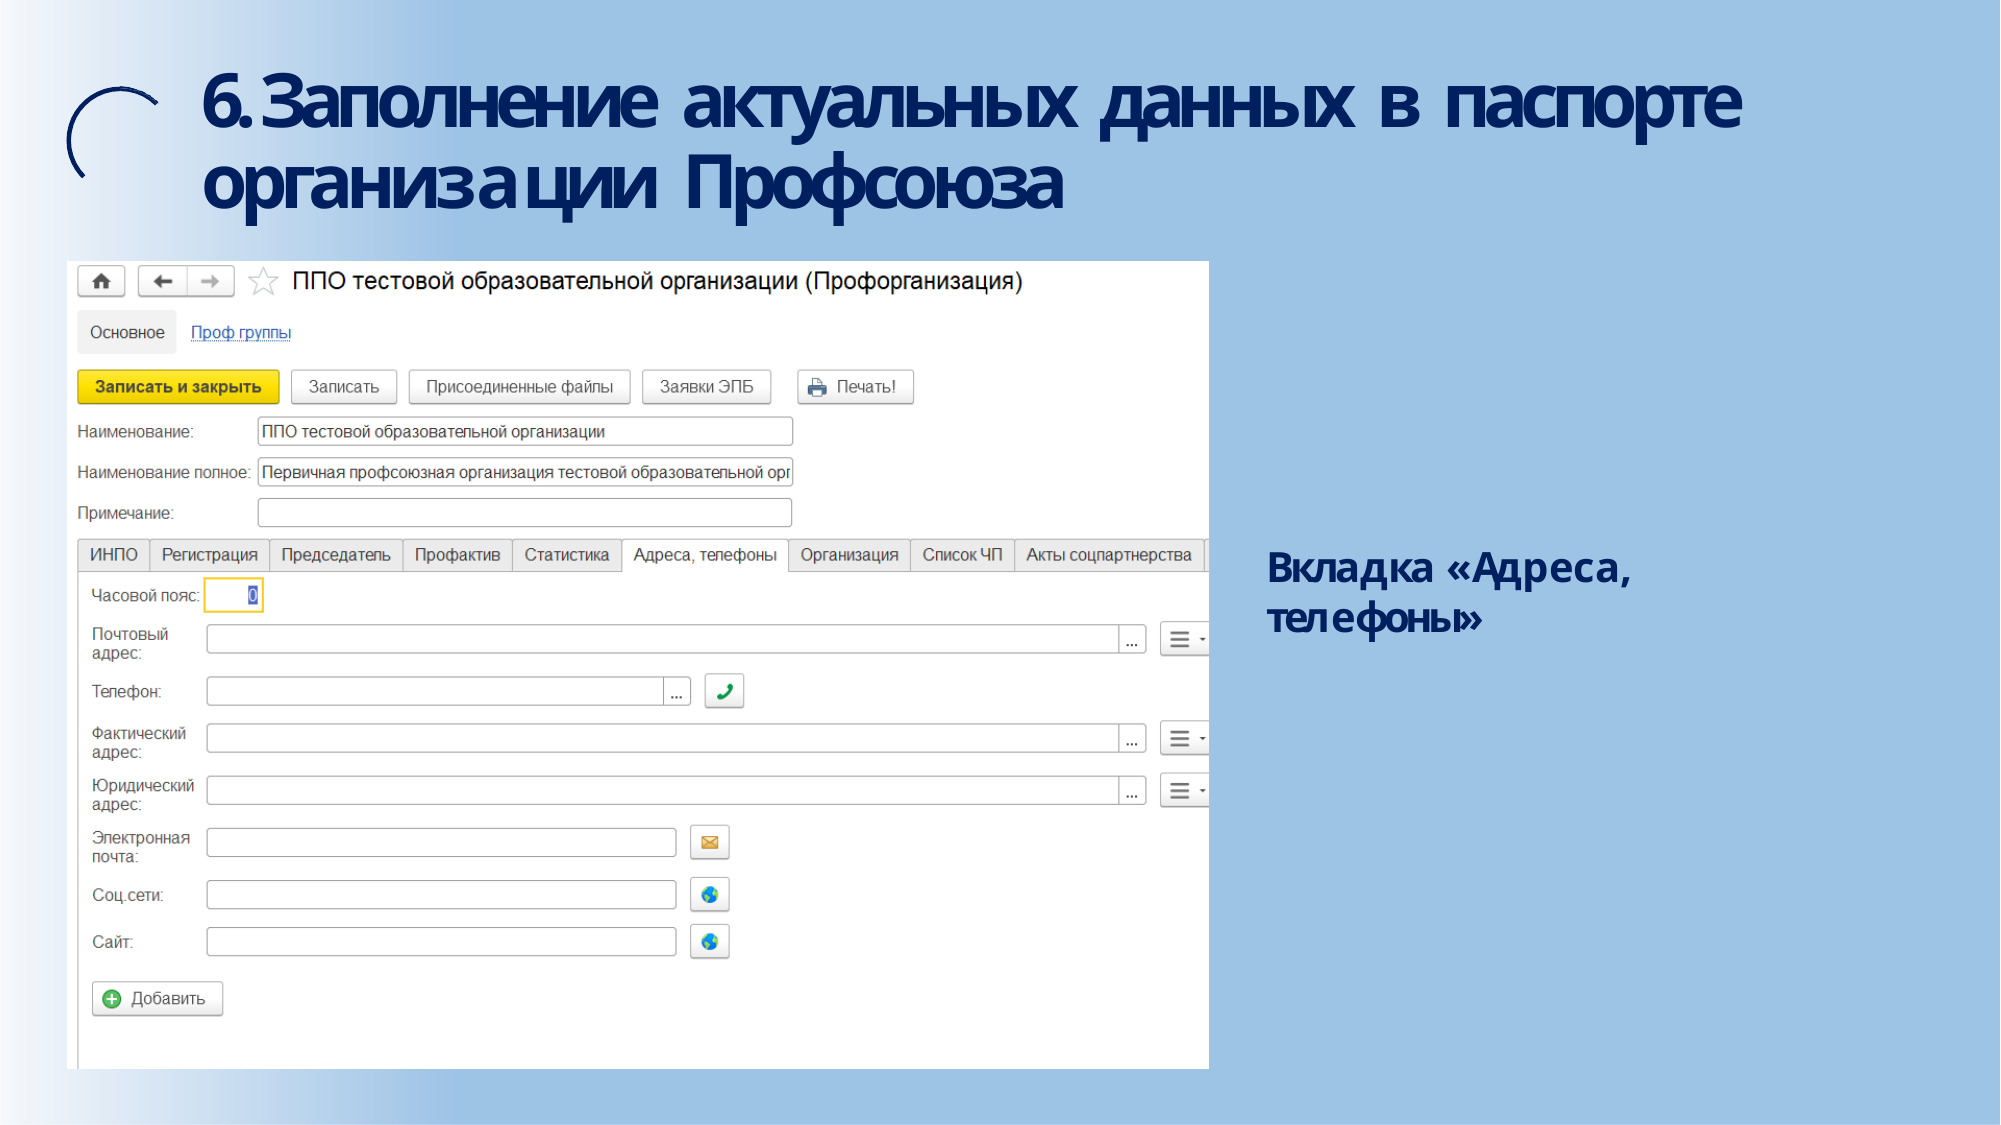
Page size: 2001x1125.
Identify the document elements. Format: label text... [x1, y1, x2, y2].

picture [0, 0, 2000, 1125]
text_box Вкладка «Адреса, телефоны» [1264, 538, 1753, 641]
title 6. Заполнение актуальных данных в паспорте организации Профсоюза [197, 48, 1803, 250]
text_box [66, 86, 1210, 1069]
